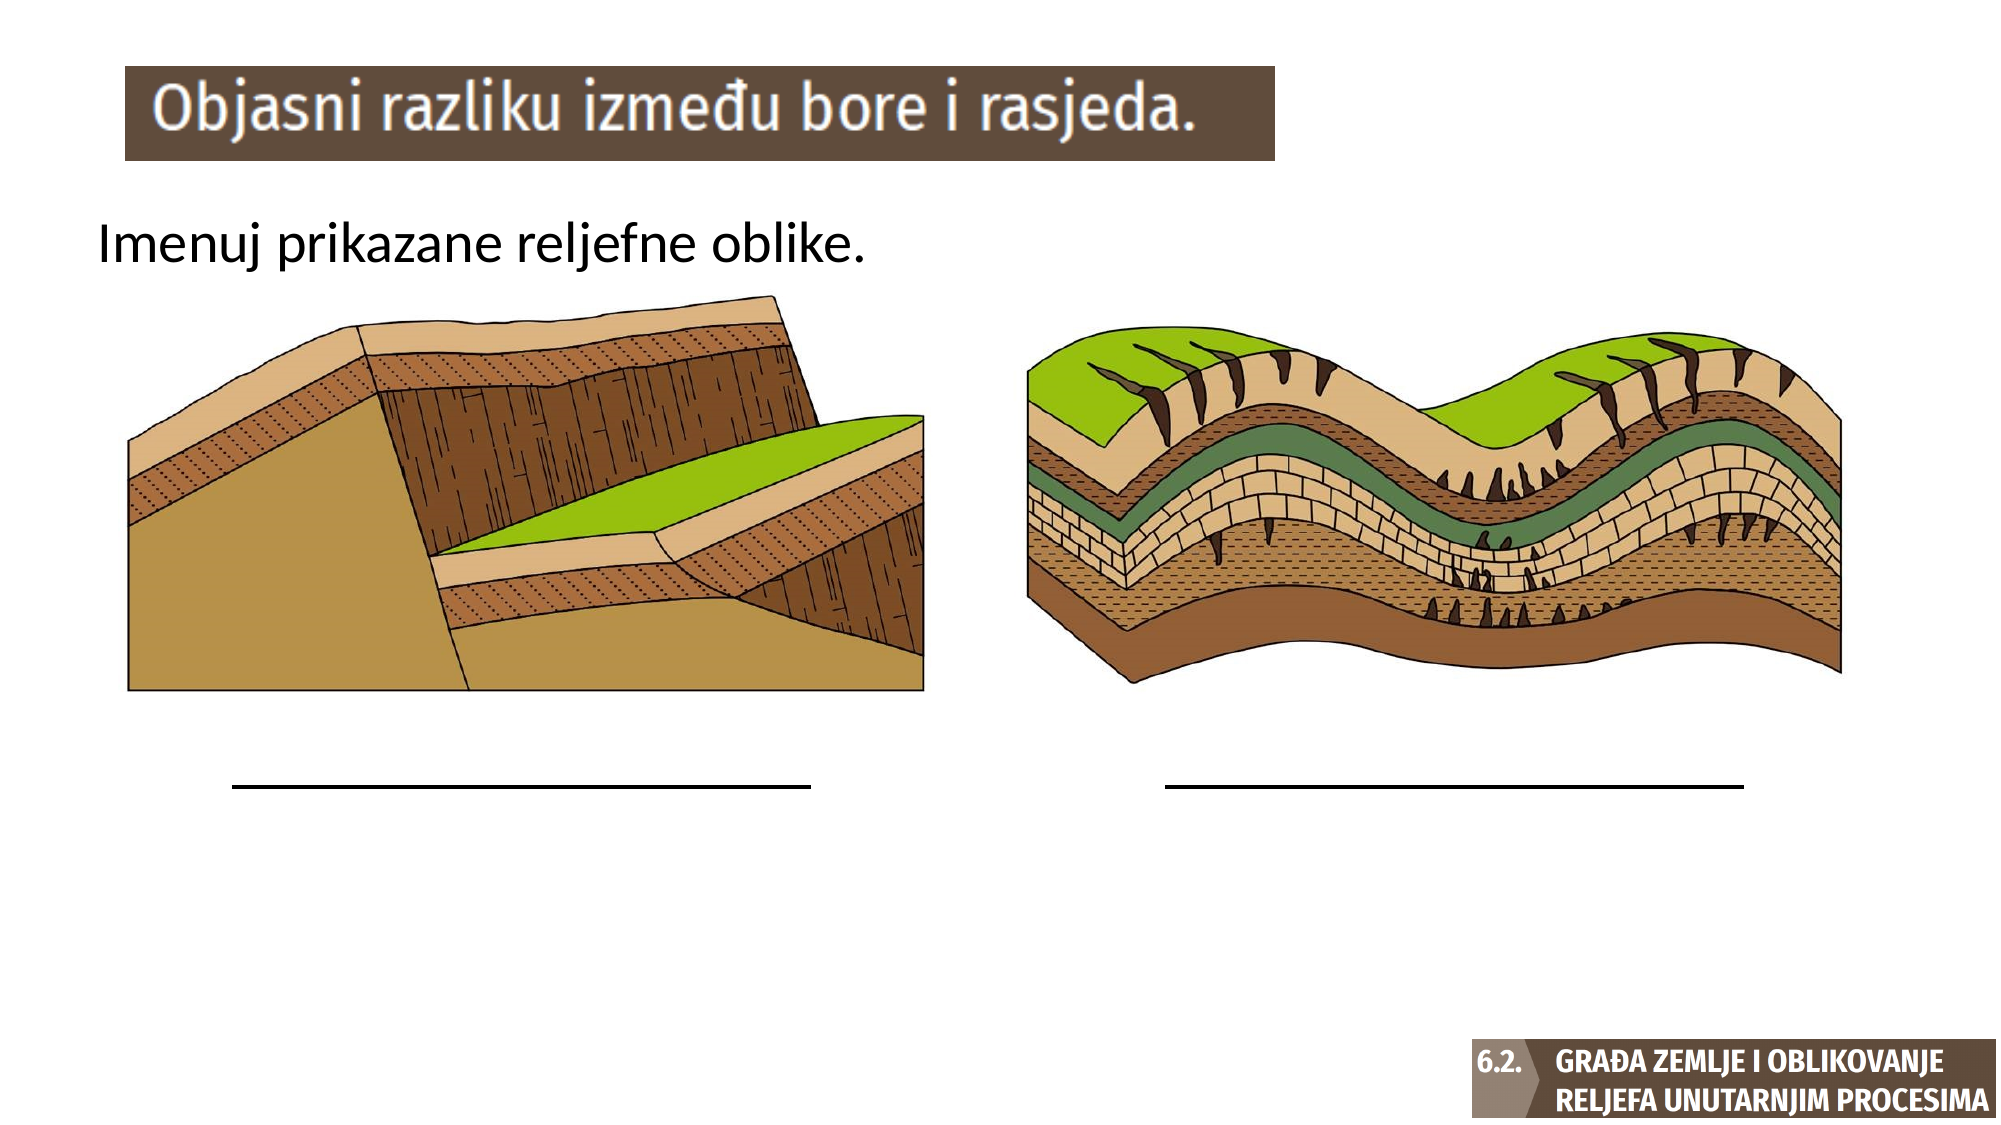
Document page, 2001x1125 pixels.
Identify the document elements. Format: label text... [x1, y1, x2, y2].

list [124, 66, 1275, 161]
picture [118, 283, 944, 705]
picture [1472, 1039, 1996, 1118]
picture [999, 283, 1862, 696]
text_box Imenuj prikazane reljefne oblike. [83, 196, 883, 281]
